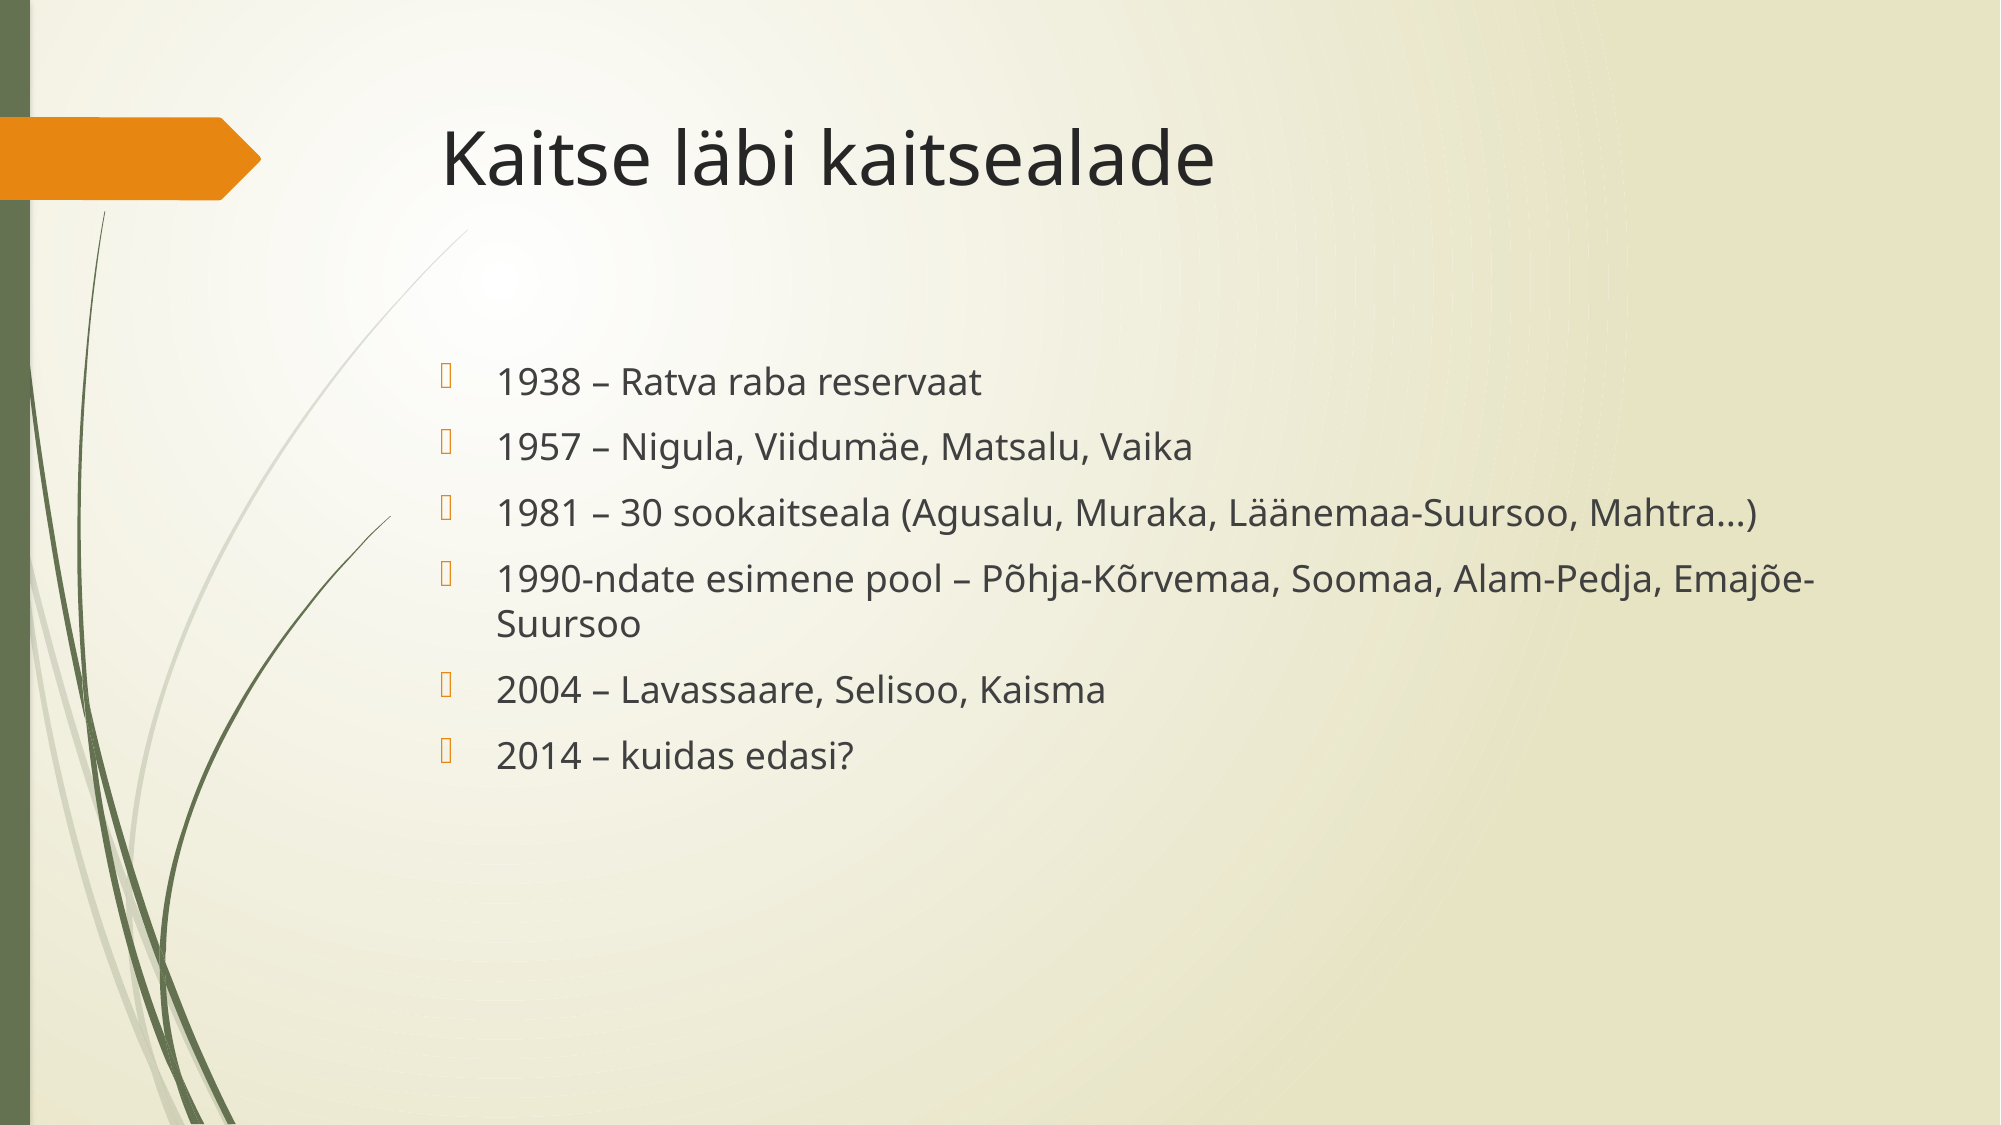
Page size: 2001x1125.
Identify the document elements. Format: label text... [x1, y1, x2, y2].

title Kaitse läbi kaitsealade [425, 102, 1888, 313]
list 1938 – Ratva raba reservaat 1957 – Nigula, Viidumäe, Matsalu, Vaika 1981 – 30 sookaitseala (Agusalu, Muraka, Läänemaa-Suursoo, Mahtra…) 1990-ndate esimene pool – Põhja-Kõrvemaa, Soomaa, Alam-Pedja, Emajõe-Suursoo 2004 – Lavassaare, Selisoo, Kaisma 2014 – kuidas edasi? [424, 350, 1888, 970]
